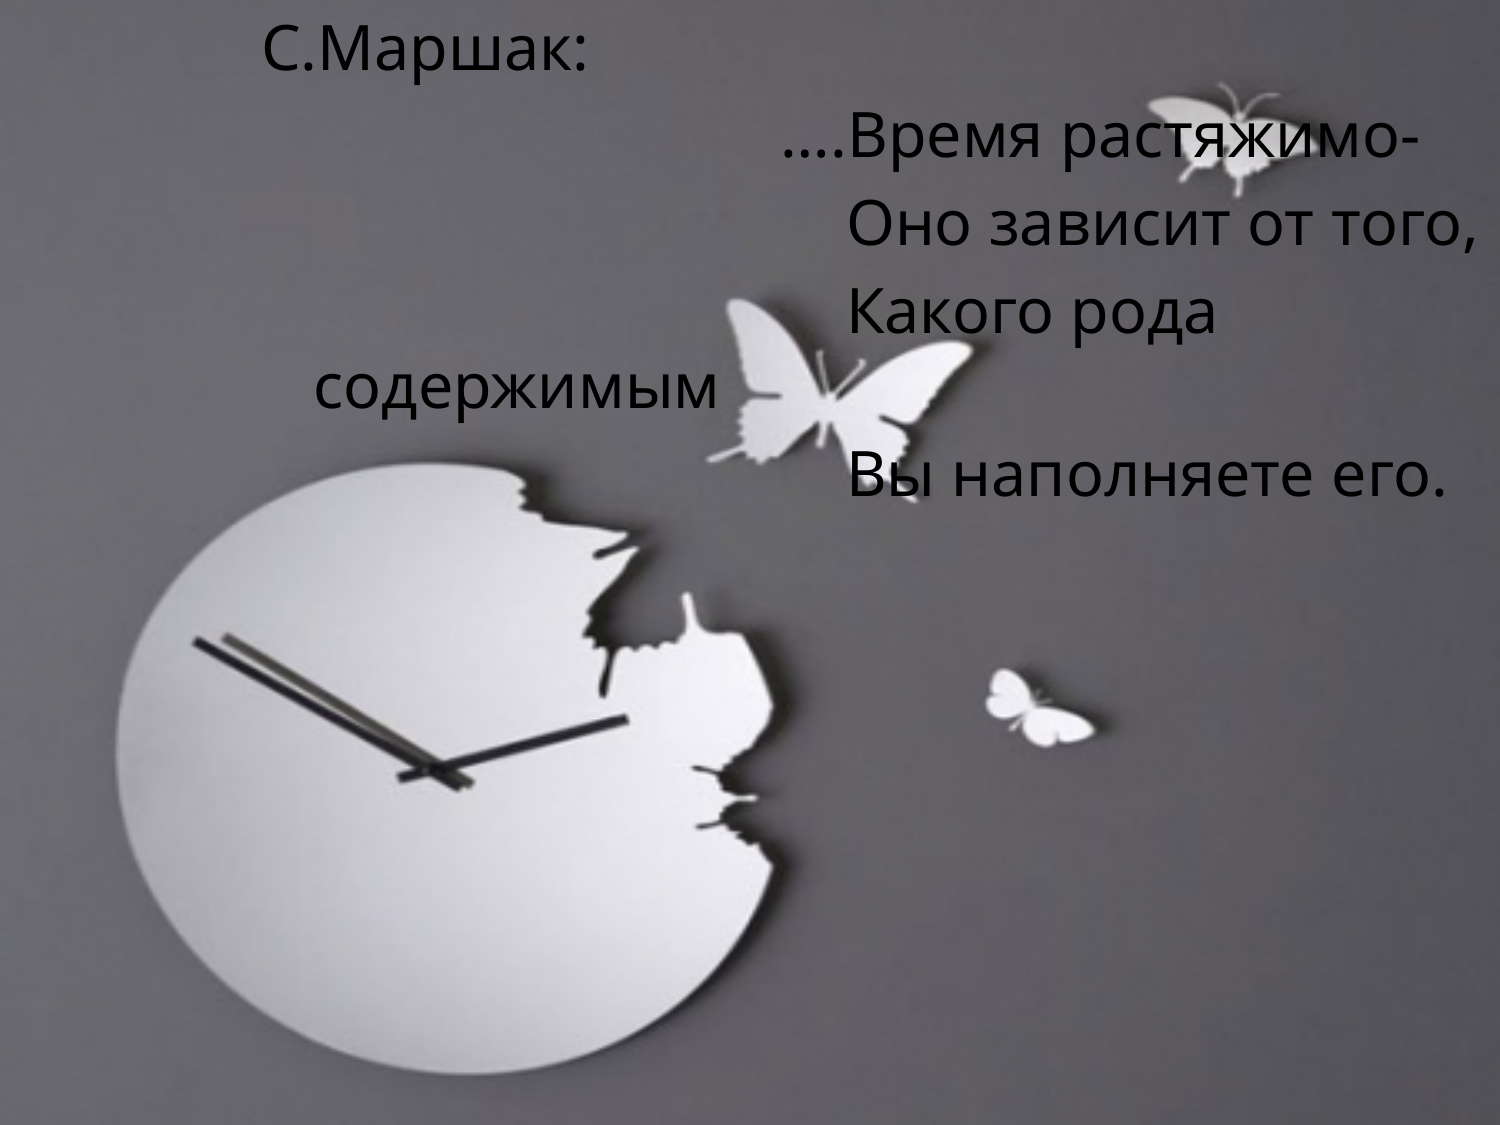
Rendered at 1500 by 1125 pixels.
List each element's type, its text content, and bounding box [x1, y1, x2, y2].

picture [0, 0, 1500, 1125]
list С.Маршак: ….Время растяжимо- Оно зависит от того, Какого рода содержимым Вы наполняете его. [246, 0, 1500, 528]
